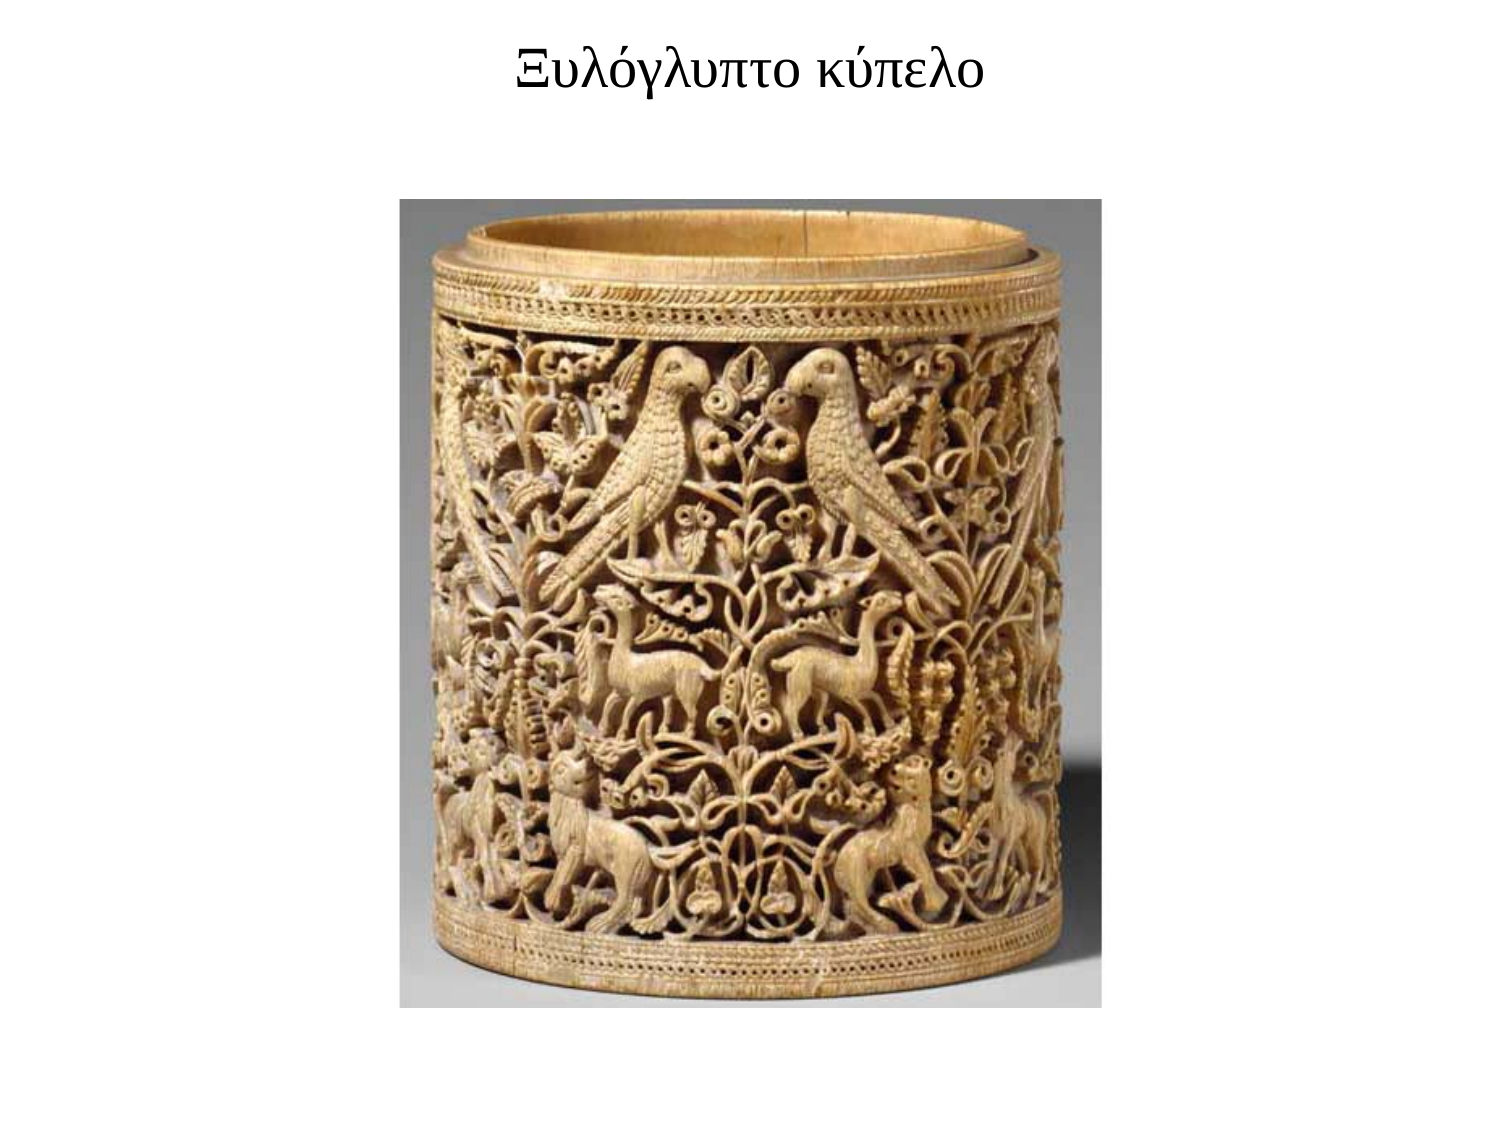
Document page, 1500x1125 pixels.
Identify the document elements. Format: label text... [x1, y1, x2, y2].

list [23, 198, 1480, 1008]
title Ξυλόγλυπτο κύπελο [0, 0, 1500, 130]
